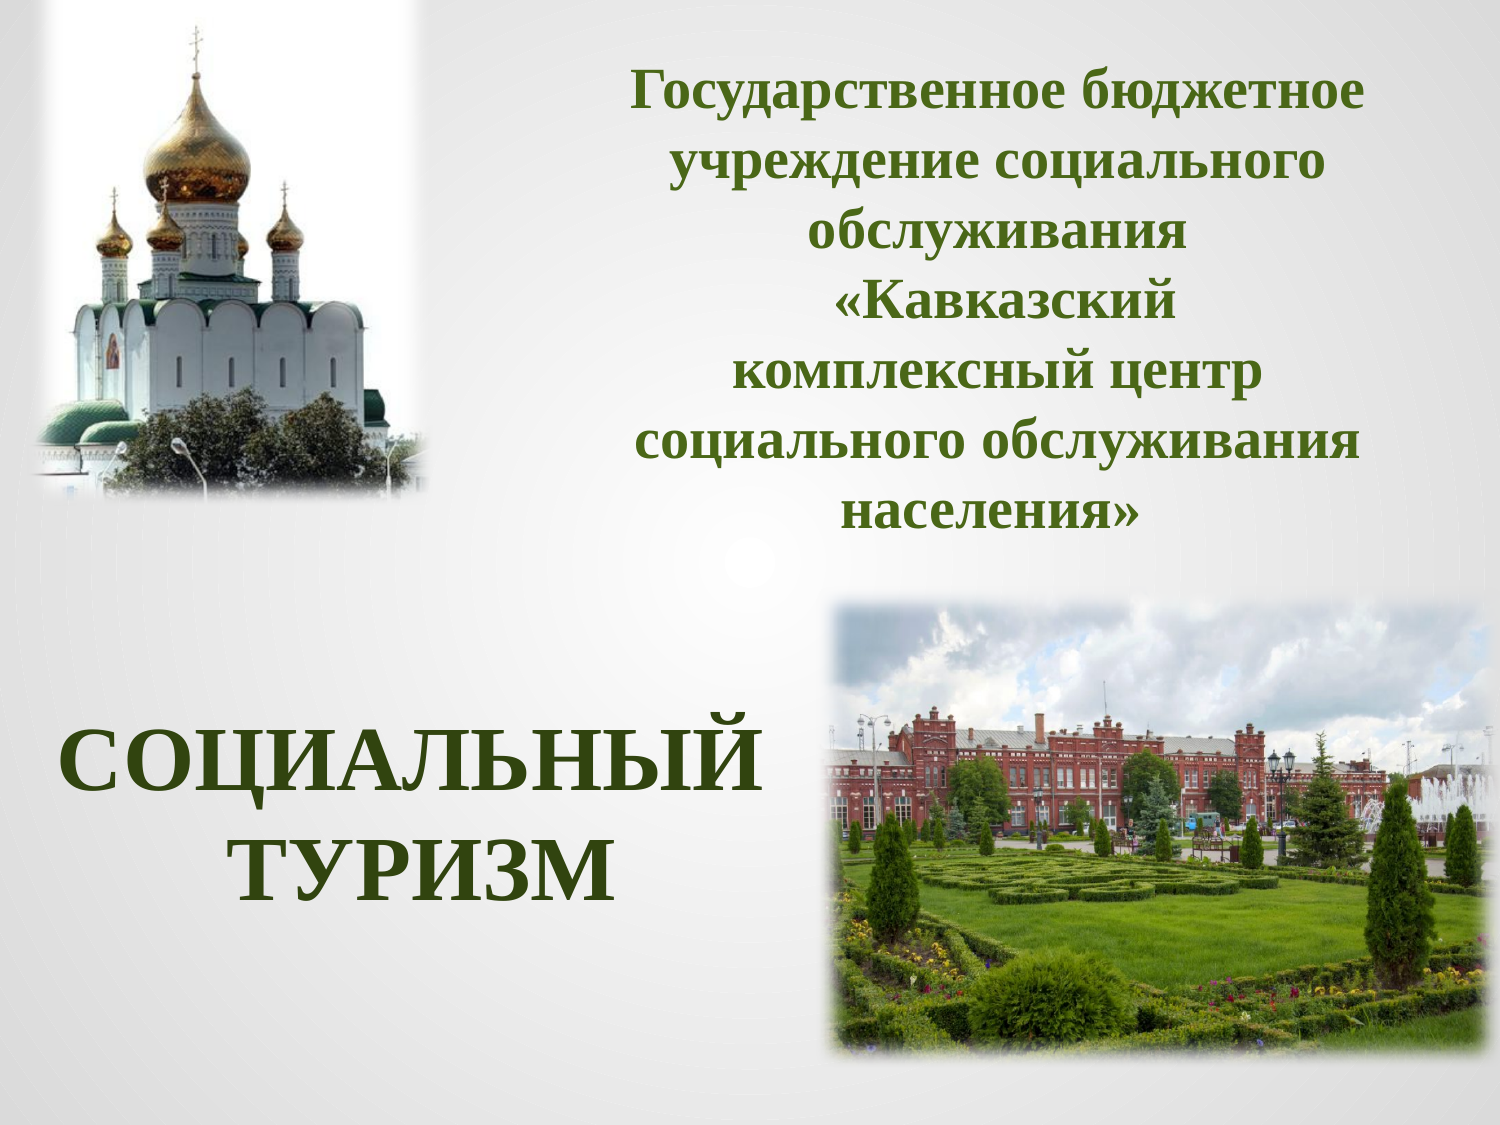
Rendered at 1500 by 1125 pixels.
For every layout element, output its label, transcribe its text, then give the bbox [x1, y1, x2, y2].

text_box Государственное бюджетное учреждение социального обслуживания «Кавказский комплексный центр социального обслуживания населения» [549, 42, 1447, 548]
picture [27, 0, 434, 506]
picture [815, 585, 1500, 1068]
title социальный туризм [0, 621, 810, 927]
